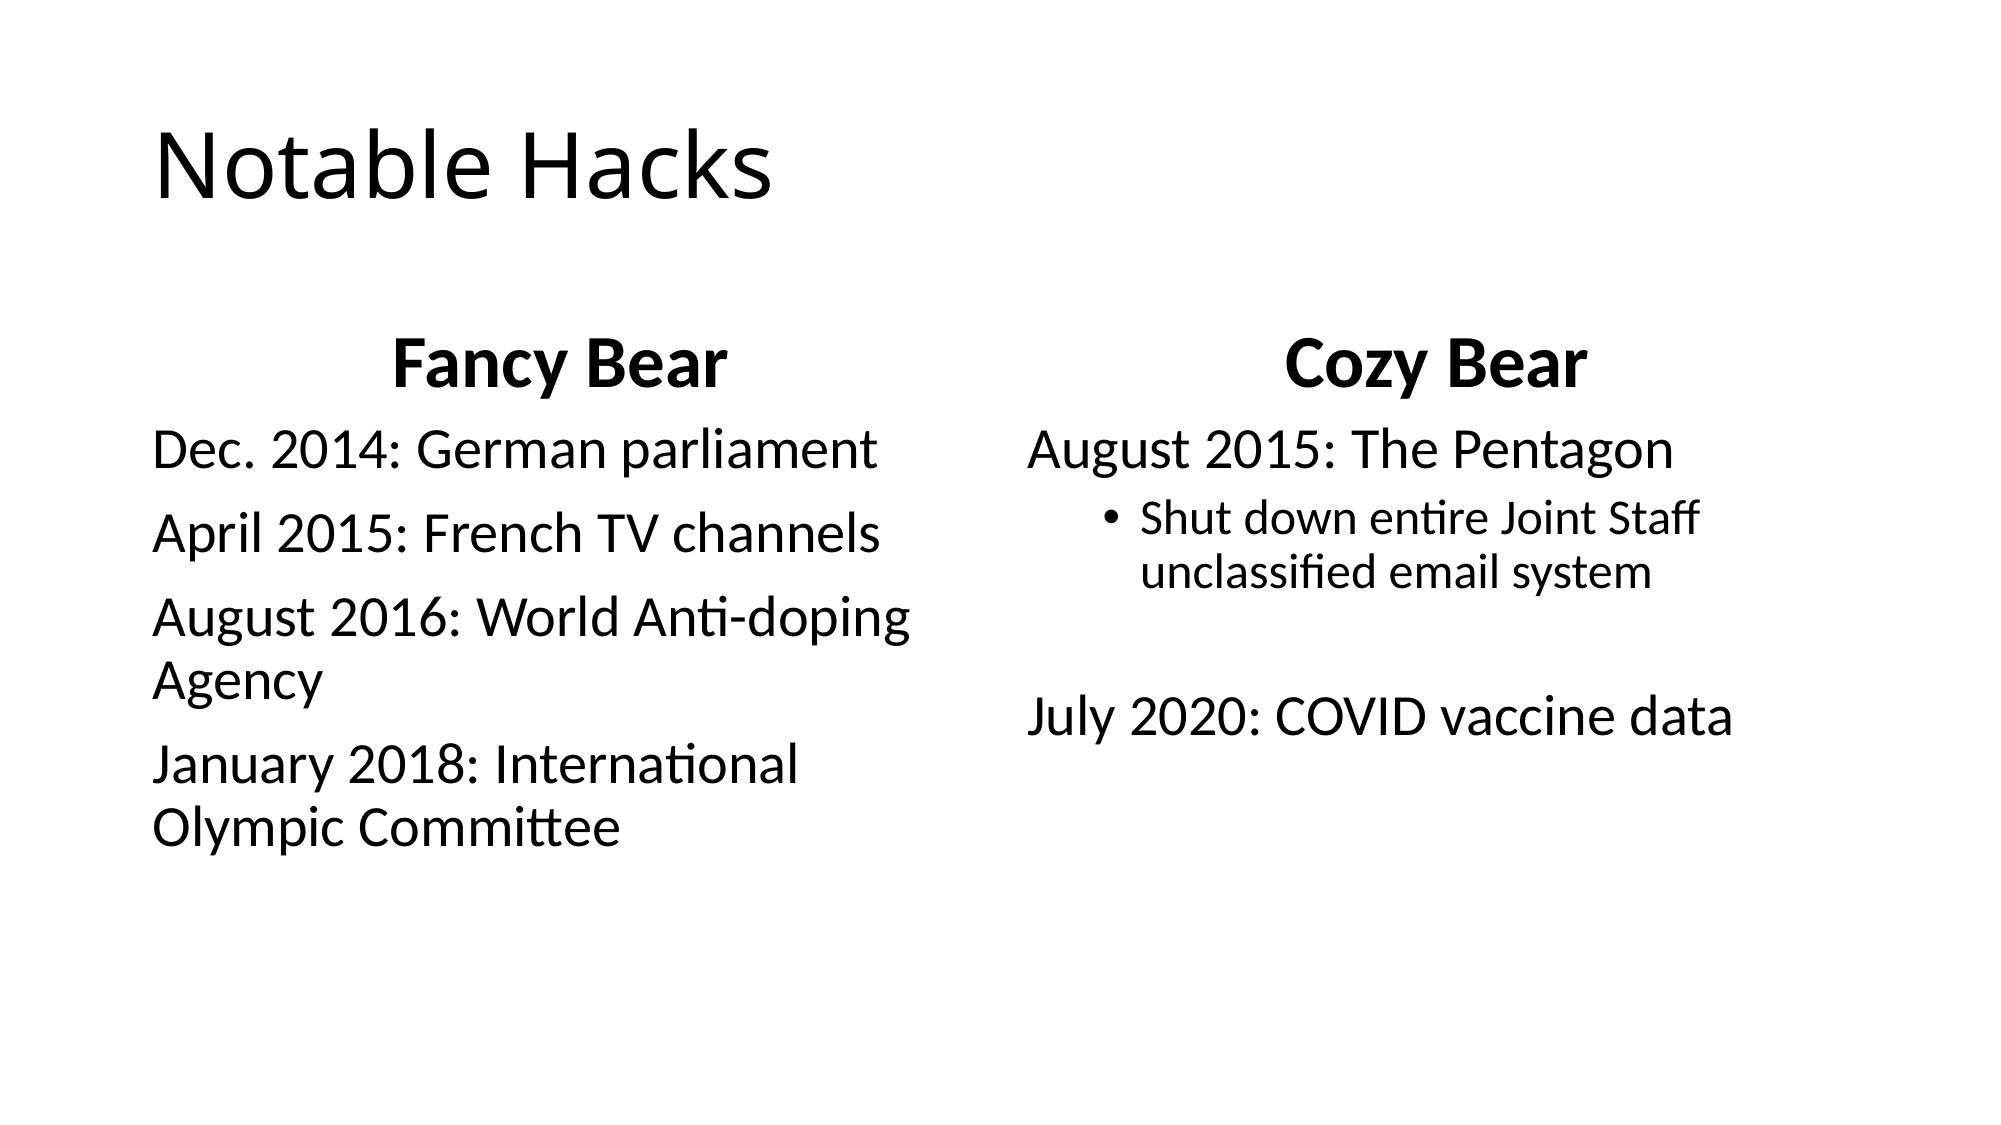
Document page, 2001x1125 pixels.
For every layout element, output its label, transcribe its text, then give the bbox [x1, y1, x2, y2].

list August 2015: The Pentagon Shut down entire Joint Staff unclassified email system July 2020: COVID vaccine data [1012, 410, 1863, 1016]
list Dec. 2014: German parliament April 2015: French TV channels August 2016: World Anti-doping Agency January 2018: International Olympic Committee [137, 410, 984, 1016]
list Fancy Bear [137, 275, 984, 410]
list Cozy Bear [1012, 275, 1863, 410]
title Notable Hacks [137, 59, 1863, 278]
